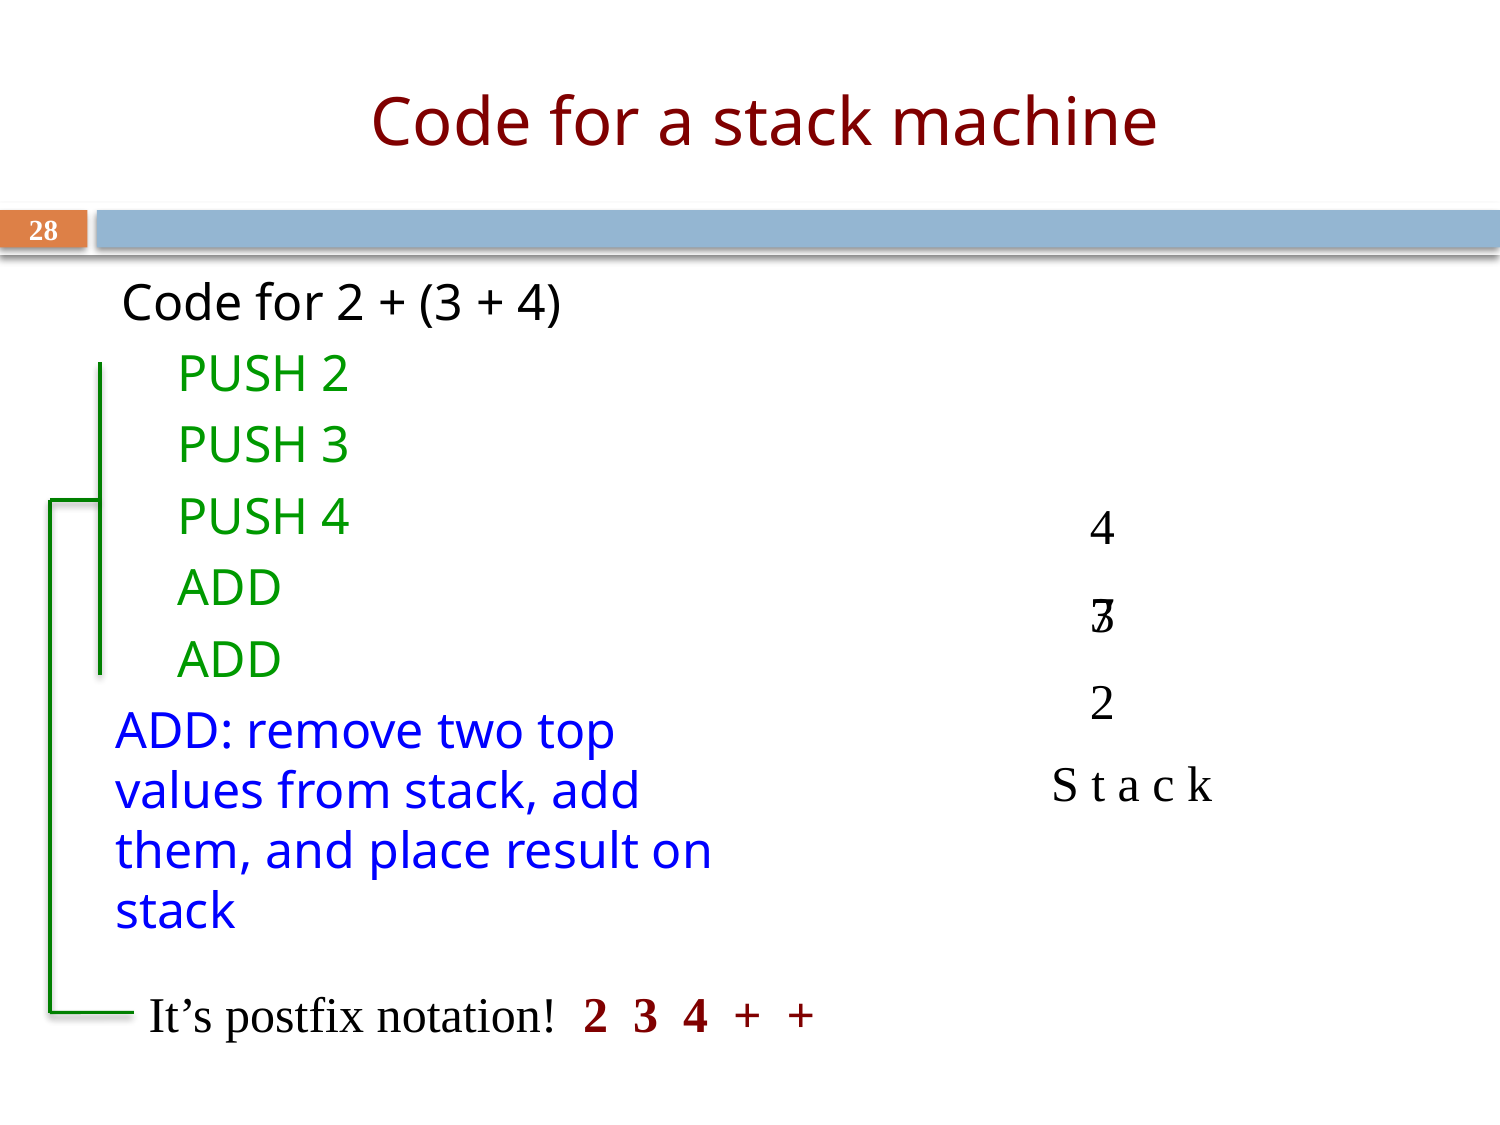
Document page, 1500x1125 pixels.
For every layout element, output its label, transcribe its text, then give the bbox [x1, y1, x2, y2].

text_box 7 [1075, 574, 1131, 650]
text_box S t a c k [1036, 743, 1228, 819]
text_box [49, 362, 840, 1051]
slide_number 28 [0, 208, 88, 249]
text_box 4 [1075, 487, 1131, 563]
text_box 2 [1075, 662, 1131, 738]
list Code for 2 + (3 + 4) PUSH 2 PUSH 3 PUSH 4 ADD ADD ADD: remove two top values from stack, add them, and place result on stack [100, 262, 750, 361]
title Code for a stack machine [100, 37, 1438, 200]
